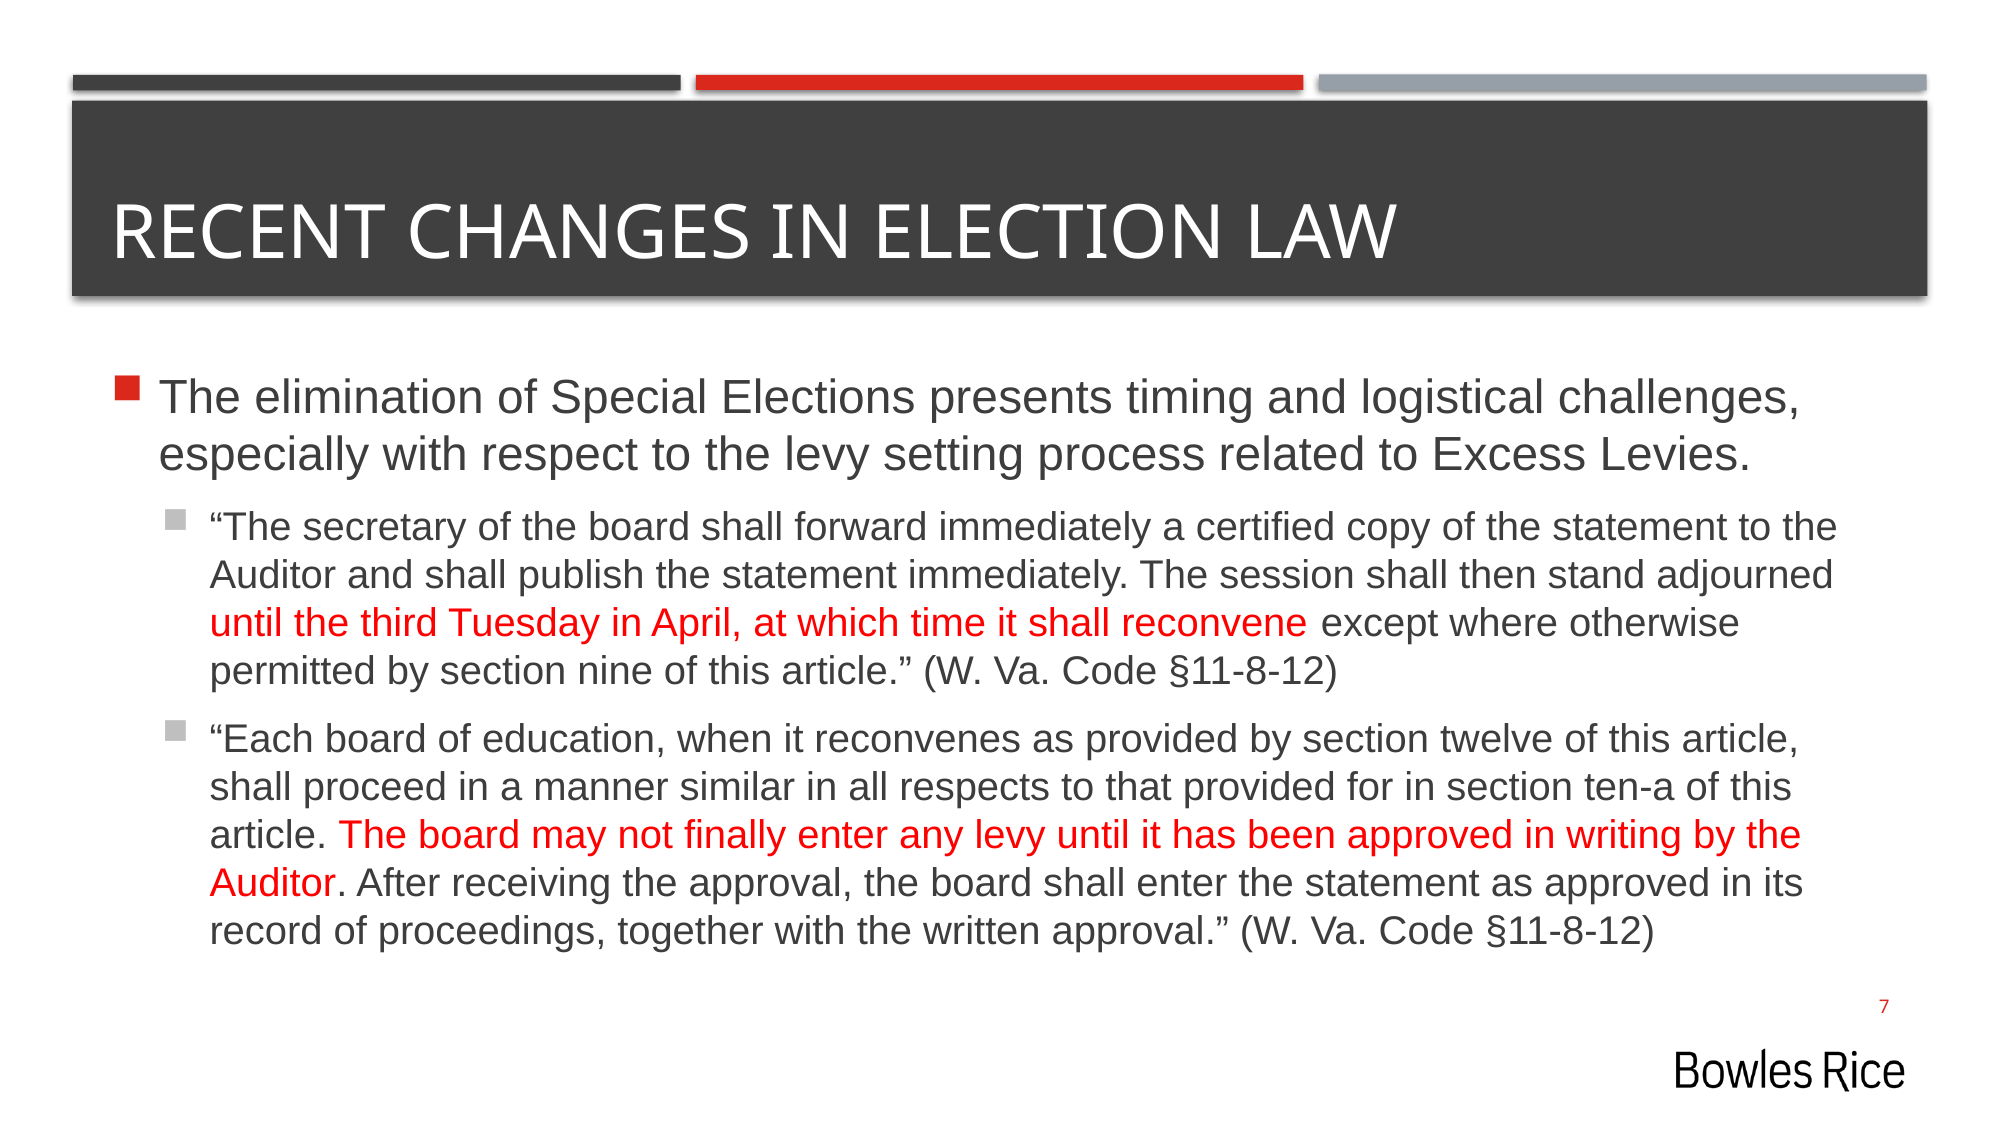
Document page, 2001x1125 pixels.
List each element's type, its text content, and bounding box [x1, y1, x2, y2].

slide_number 7 [1732, 977, 1905, 1037]
list The elimination of Special Elections presents timing and logistical challenges, especially with respect to the levy setting process related to Excess Levies. “The secretary of the board shall forward immediately a certified copy of the statement to the Auditor and shall publish the statement immediately. The session shall then stand adjourned until the third Tuesday in April, at which time it shall reconvene except where otherwise permitted by section nine of this article.” (W. Va. Code §11-8-12) “Each board of education, when it reconvenes as provided by section twelve of this article, shall proceed in a manner similar in all respects to that provided for in section ten-a of this article. The board may not finally enter any levy until it has been approved in writing by the Auditor. After receiving the approval, the board shall enter the statement as approved in its record of proceedings, together with the written approval.” (W. Va. Code §11-8-12) [95, 357, 1905, 962]
title Recent Changes in election law [95, 115, 1905, 282]
picture [1675, 1047, 1905, 1093]
